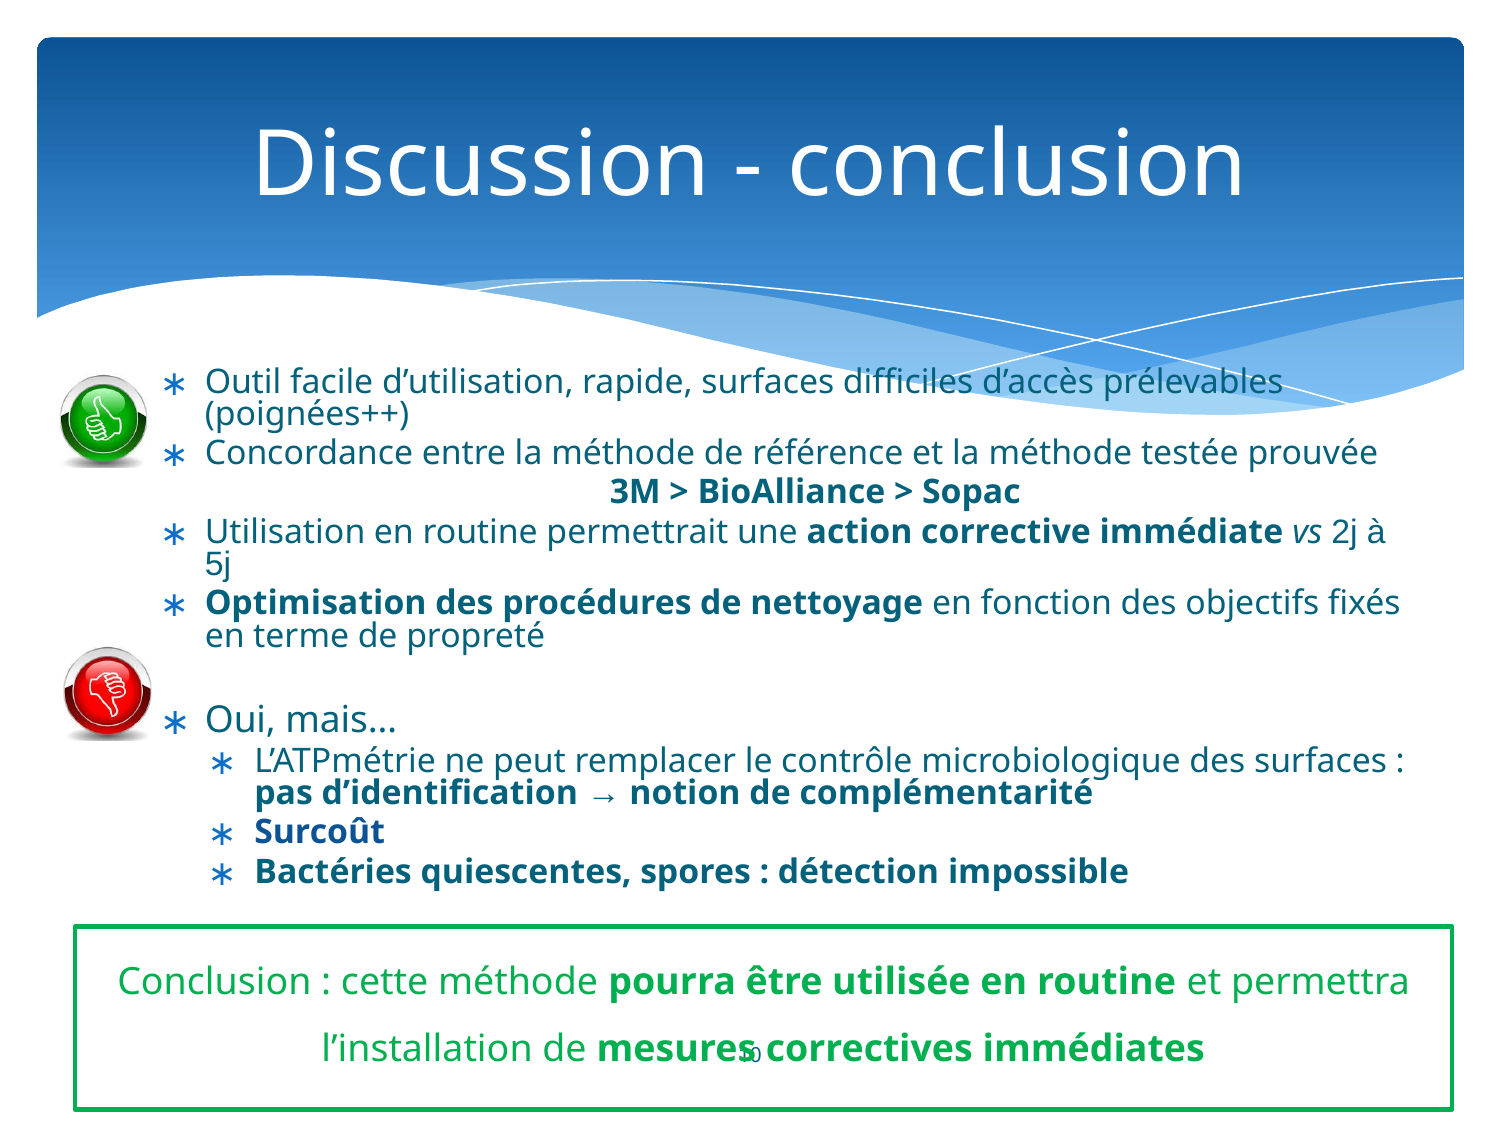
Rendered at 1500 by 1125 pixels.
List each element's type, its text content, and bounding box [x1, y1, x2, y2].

title Discussion - conclusion [75, 55, 1425, 261]
picture [58, 644, 153, 741]
list Outil facile d’utilisation, rapide, surfaces difficiles d’accès prélevables (poignées++) Concordance entre la méthode de référence et la méthode testée prouvée 3M > BioAlliance > Sopac Utilisation en routine permettrait une action corrective immédiate vs 2j à 5j Optimisation des procédures de nettoyage en fonction des objectifs fixés en terme de propreté Oui, mais… L’ATPmétrie ne peut remplacer le contrôle microbiologique des surfaces : pas d’identification → notion de complémentarité Surcoût Bactéries quiescentes, spores : détection impossible [144, 359, 1425, 926]
picture [55, 373, 153, 469]
text_box Conclusion : cette méthode pourra être utilisée en routine et permettra l’installation de mesures correctives immédiates [74, 926, 1453, 1110]
